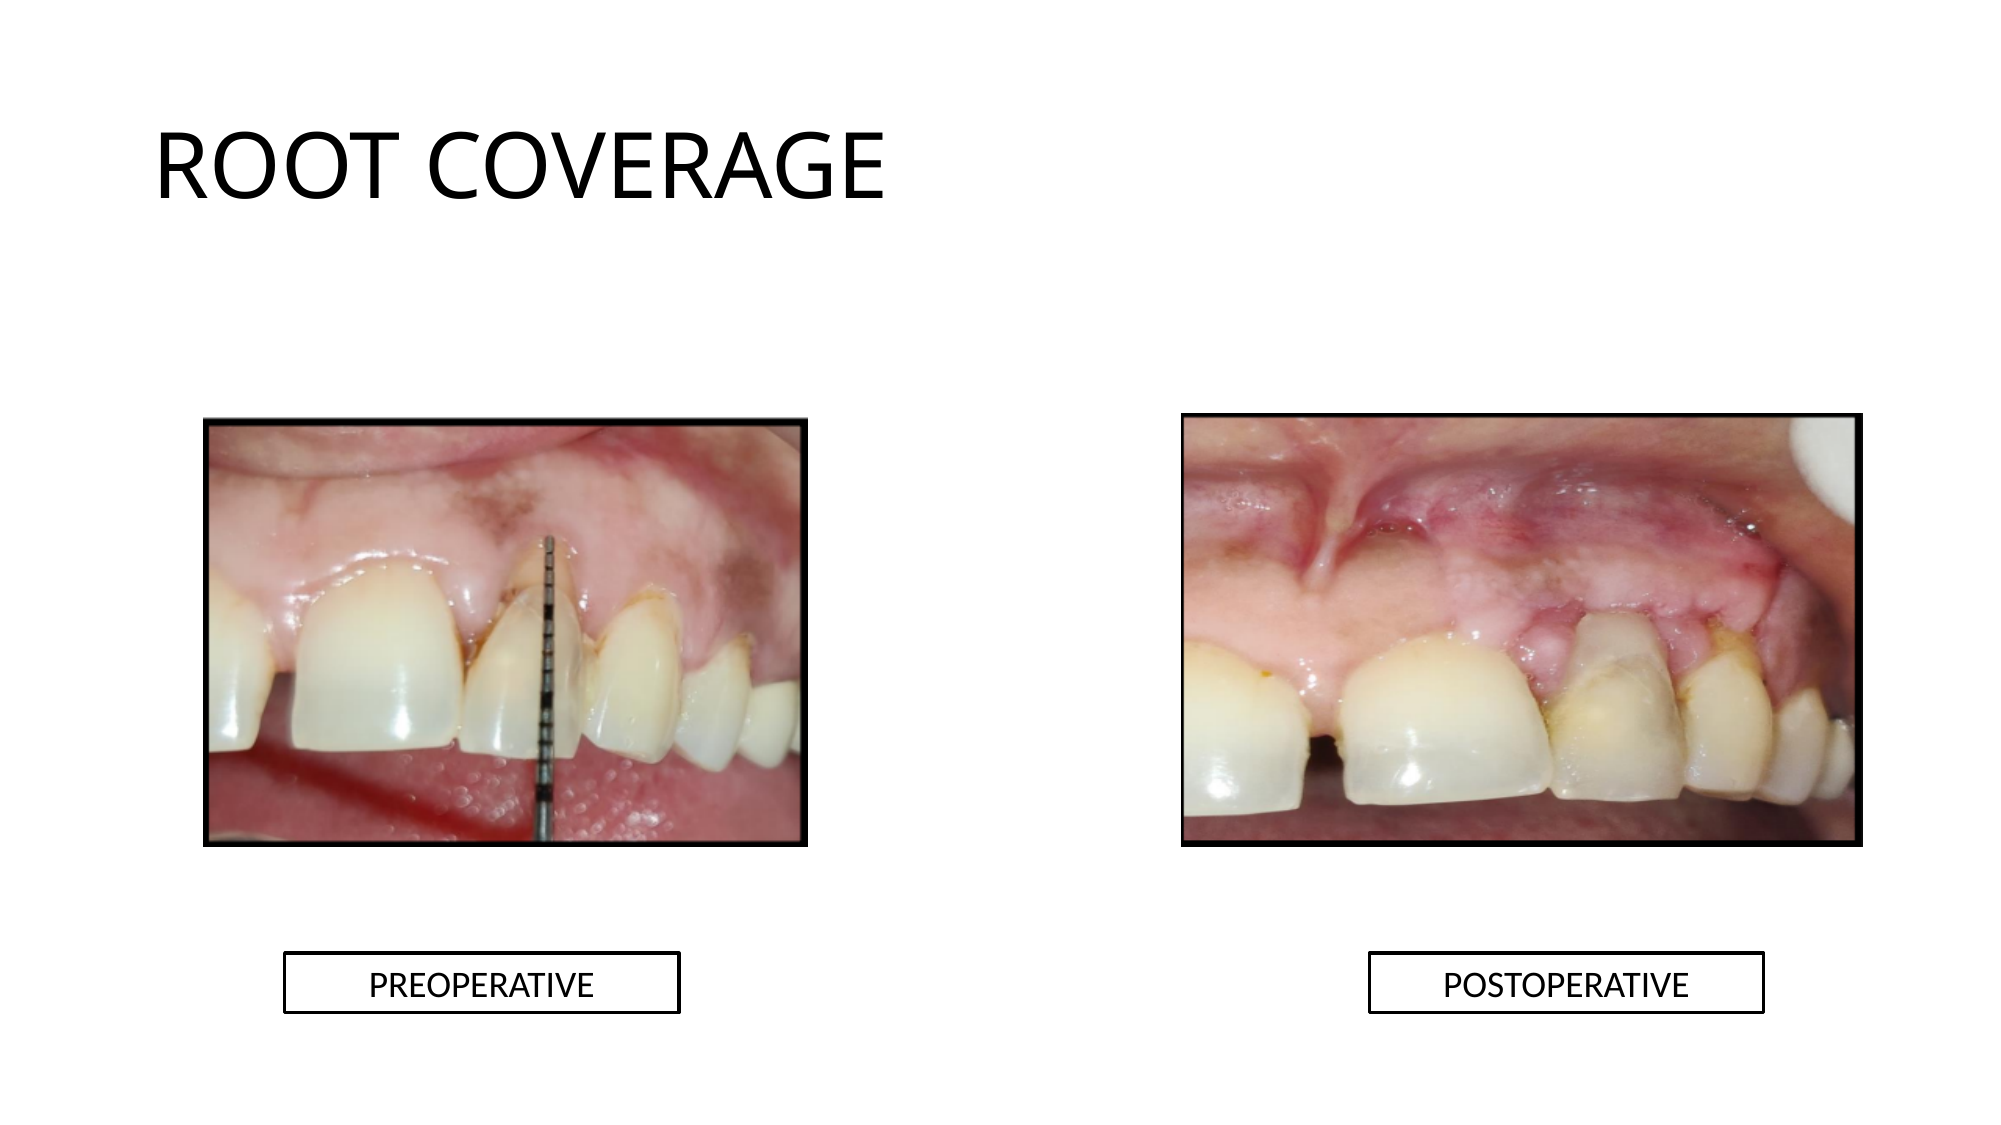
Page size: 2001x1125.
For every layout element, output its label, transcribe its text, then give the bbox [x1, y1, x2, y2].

text_box POSTOPERATIVE [1369, 953, 1764, 1013]
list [203, 413, 808, 847]
title ROOT COVERAGE [137, 59, 1863, 278]
picture [1181, 413, 1863, 847]
text_box PREOPERATIVE [284, 953, 679, 1013]
